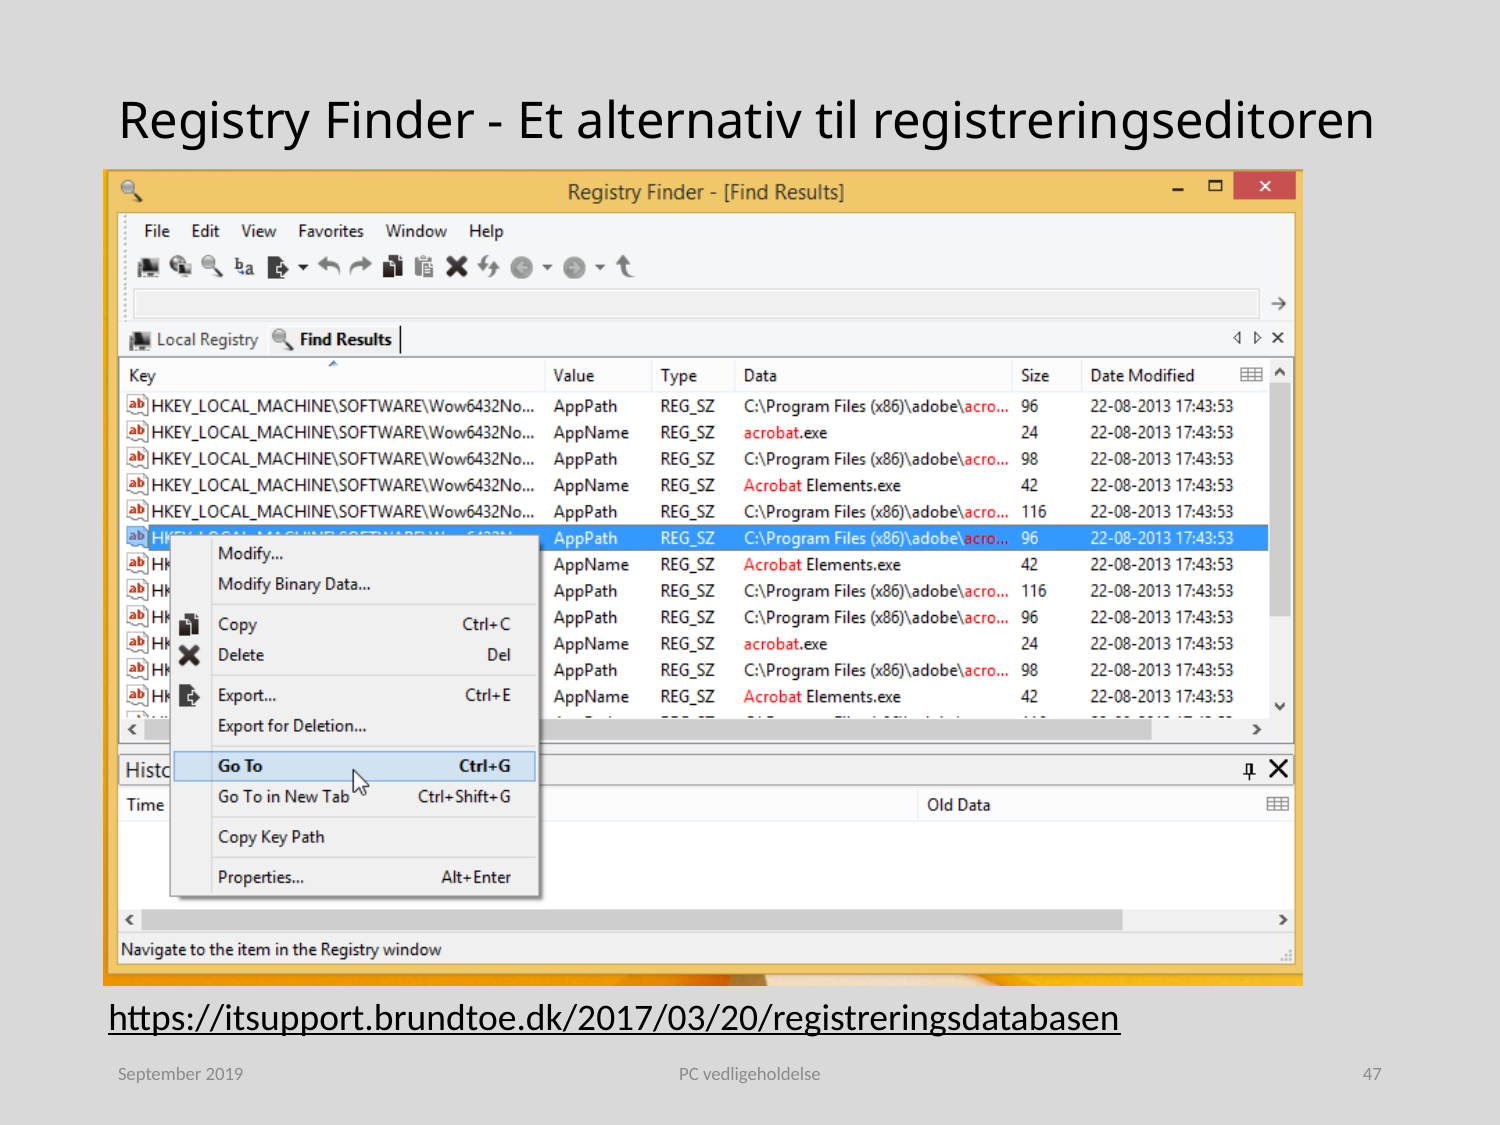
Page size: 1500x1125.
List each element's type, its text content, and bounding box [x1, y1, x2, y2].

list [103, 169, 1303, 986]
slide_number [103, 1046, 441, 1103]
title Registry Finder - Et alternativ til registreringseditoren [103, 59, 1418, 184]
text_box https://itsupport.brundtoe.dk/2017/03/20/registreringsdatabasen [93, 985, 1294, 1046]
footer PC vedligeholdelse [496, 1046, 1004, 1103]
slide_number 47 [1059, 1042, 1397, 1103]
